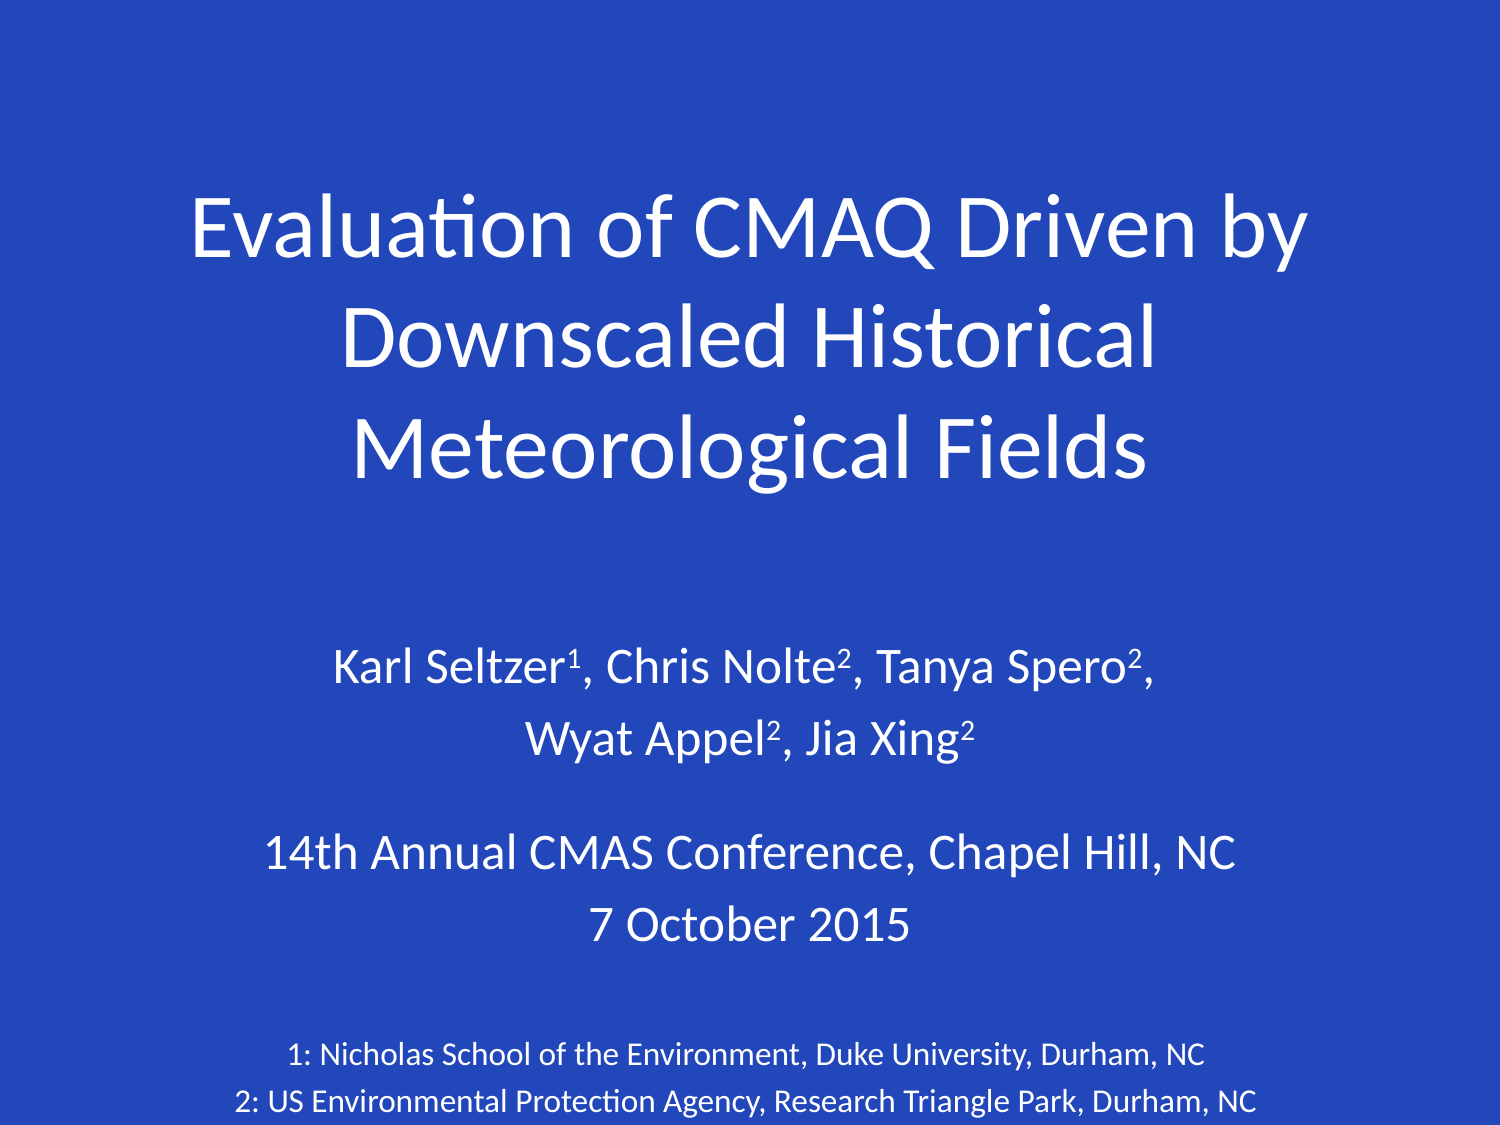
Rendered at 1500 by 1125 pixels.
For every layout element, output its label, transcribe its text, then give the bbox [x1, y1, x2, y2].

subtitle Karl Seltzer1, Chris Nolte2, Tanya Spero2, Wyat Appel2, Jia Xing2 14th Annual CMAS Conference, Chapel Hill, NC 7 October 2015 [37, 624, 1463, 963]
text_box 1: Nicholas School of the Environment, Duke University, Durham, NC 2: US Environmental Protection Agency, Research Triangle Park, Durham, NC [0, 1025, 1500, 1125]
title Evaluation of CMAQ Driven by Downscaled Historical Meteorological Fields [112, 99, 1388, 563]
